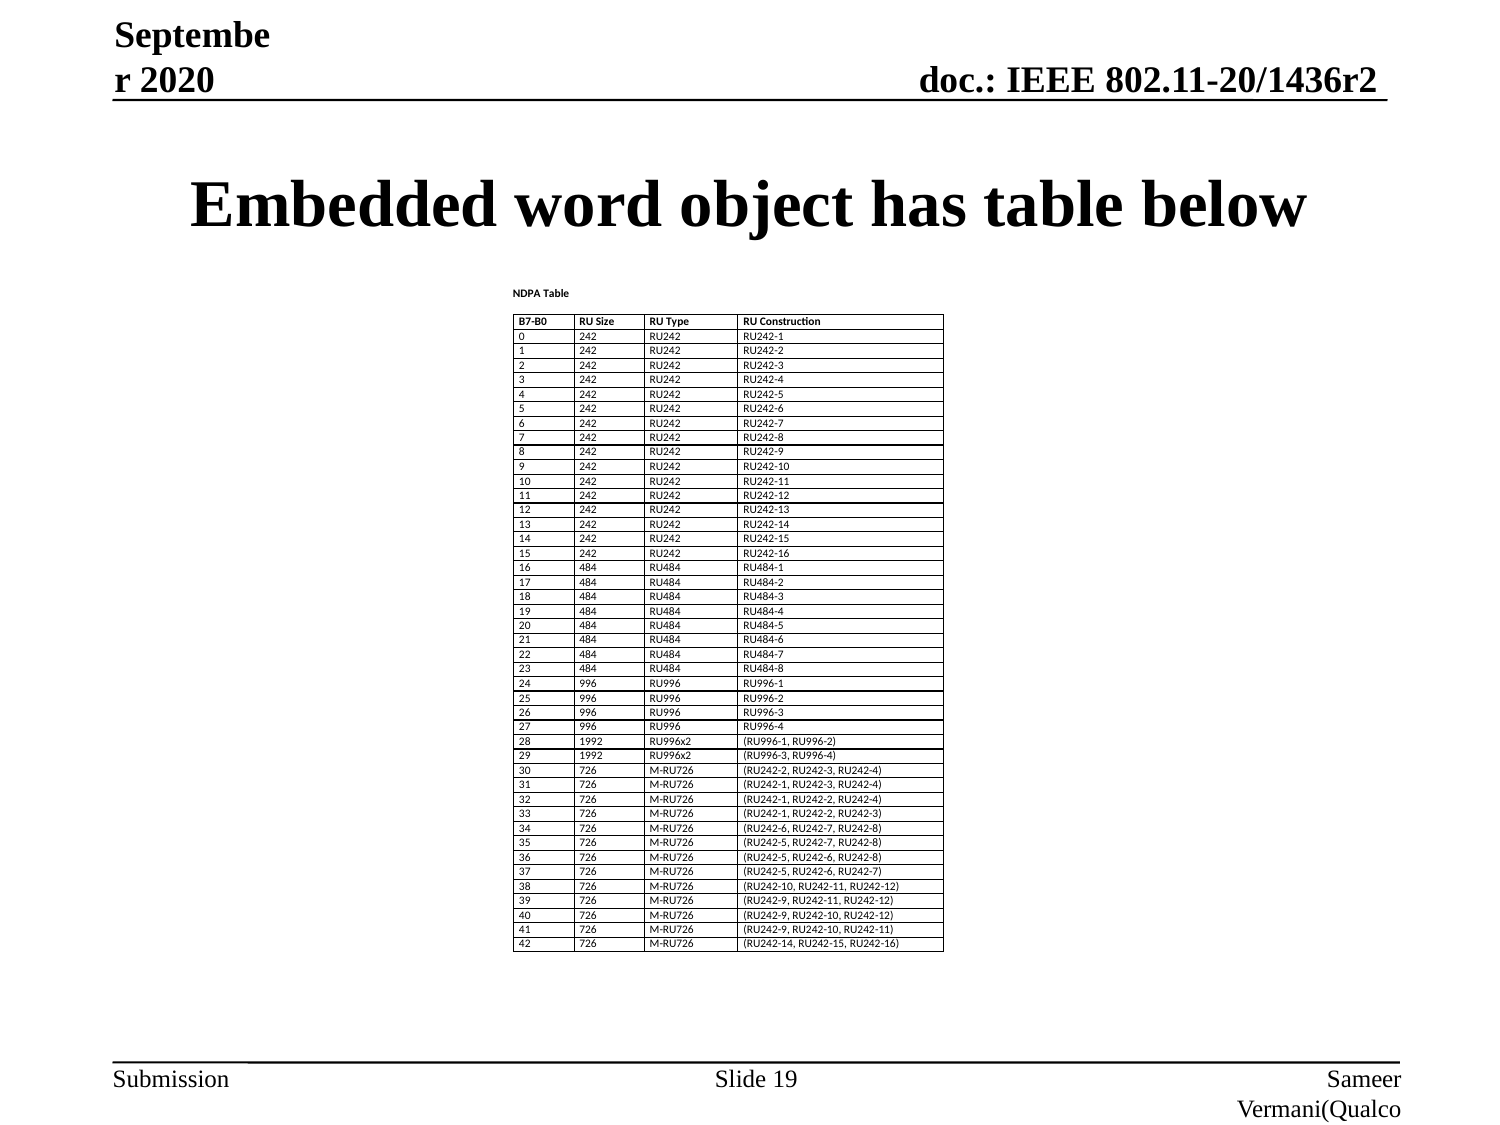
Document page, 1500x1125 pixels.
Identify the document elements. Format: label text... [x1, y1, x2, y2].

slide_number Slide 19 [712, 1061, 800, 1093]
title Embedded word object has table below [112, 112, 1388, 288]
footer Sameer Vermani(Qualcomm) [1221, 1061, 1402, 1093]
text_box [512, 286, 1000, 957]
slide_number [114, 54, 278, 101]
